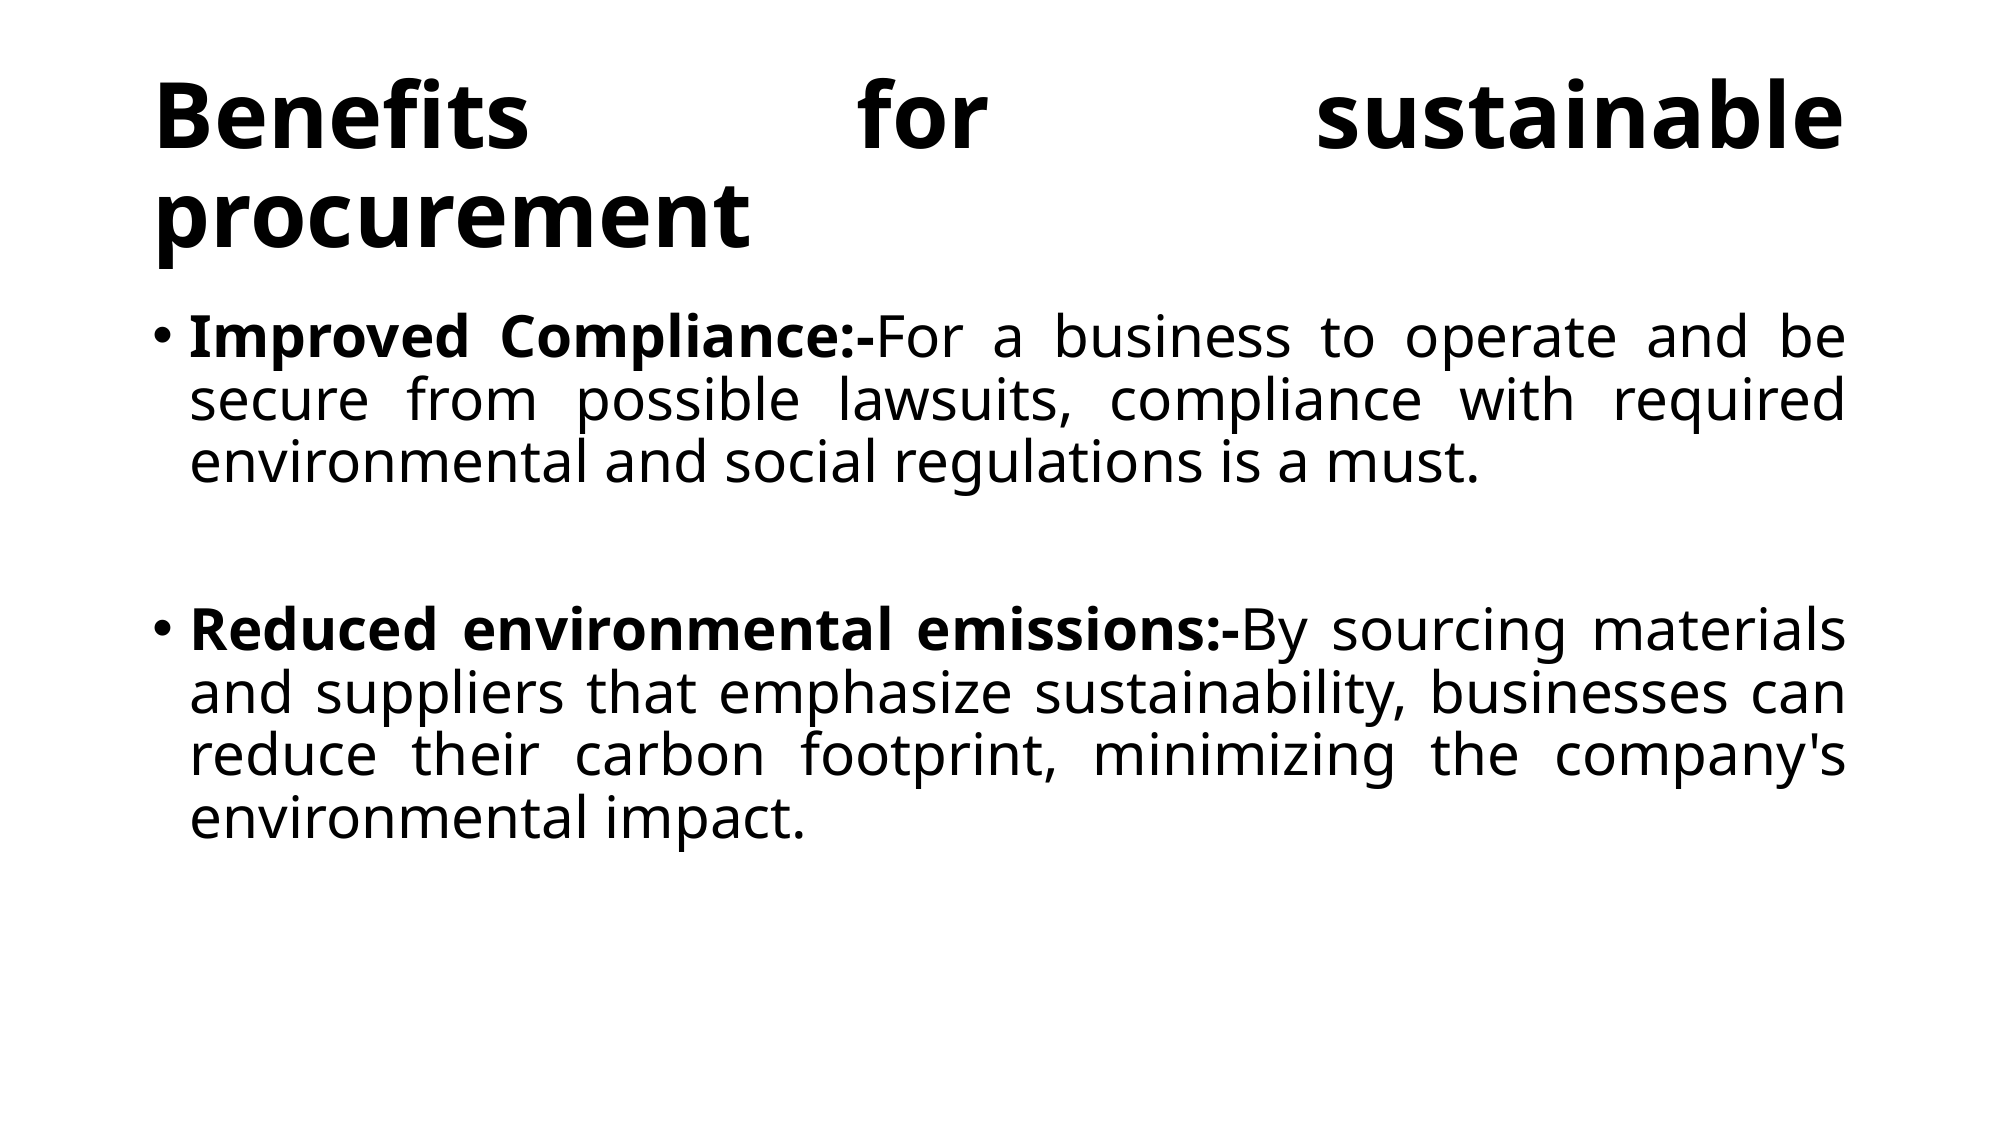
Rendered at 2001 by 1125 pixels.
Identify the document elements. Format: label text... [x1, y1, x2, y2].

title Benefits for sustainable procurement [137, 59, 1863, 278]
list Improved Compliance:-For a business to operate and be secure from possible lawsuits, compliance with required environmental and social regulations is a must. Reduced environmental emissions:-By sourcing materials and suppliers that emphasize sustainability, businesses can reduce their carbon footprint, minimizing the company's environmental impact. [137, 299, 1863, 1066]
